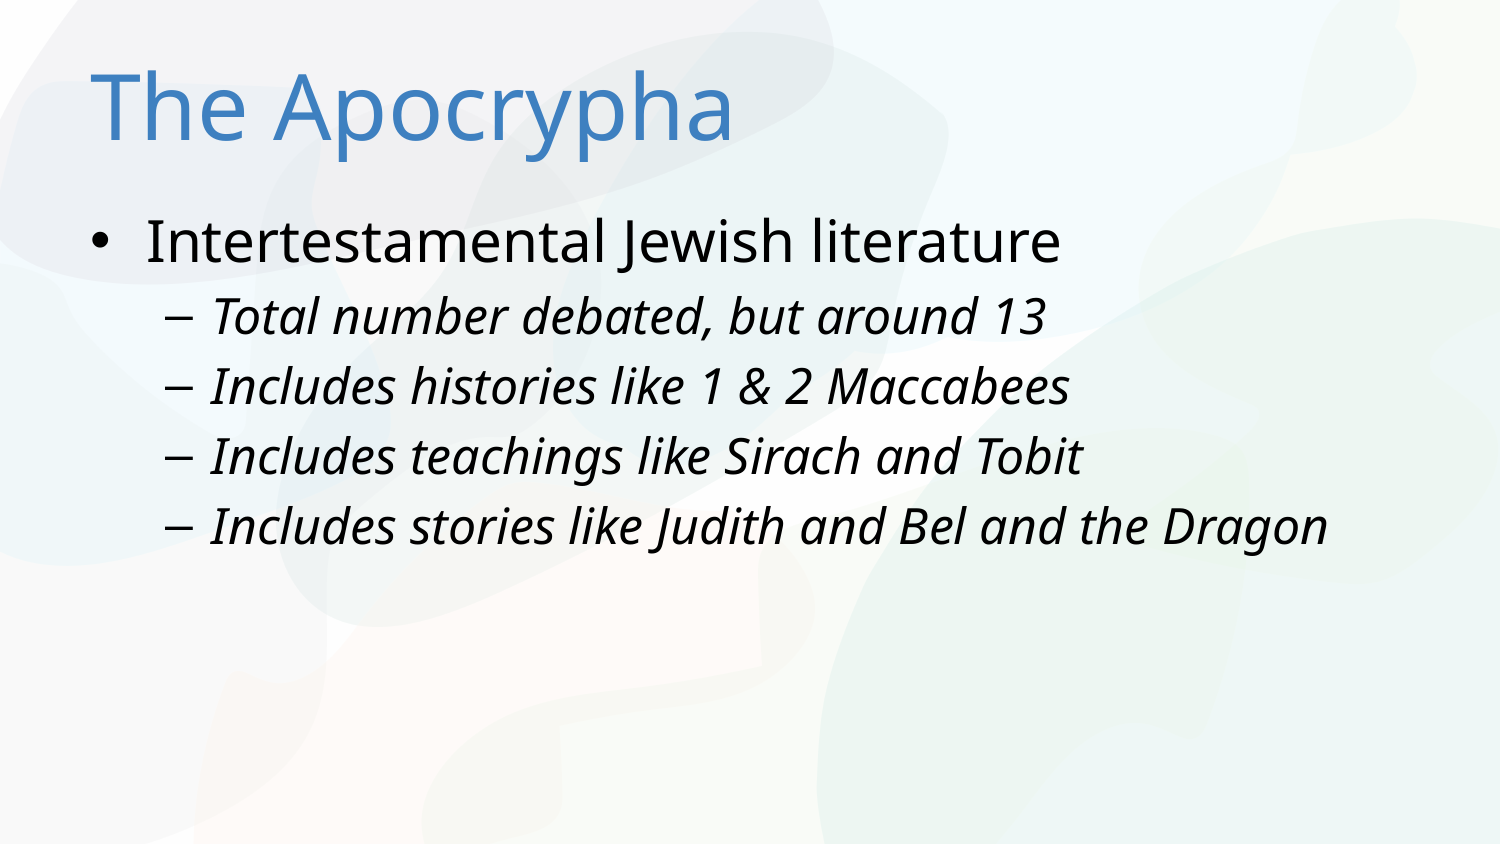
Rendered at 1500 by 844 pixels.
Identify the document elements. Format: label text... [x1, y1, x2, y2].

list Intertestamental Jewish literature Total number debated, but around 13 Includes histories like 1 & 2 Maccabees Includes teachings like Sirach and Tobit Includes stories like Judith and Bel and the Dragon [75, 196, 1425, 800]
picture [0, 0, 1500, 844]
title The Apocrypha [75, 33, 1425, 175]
